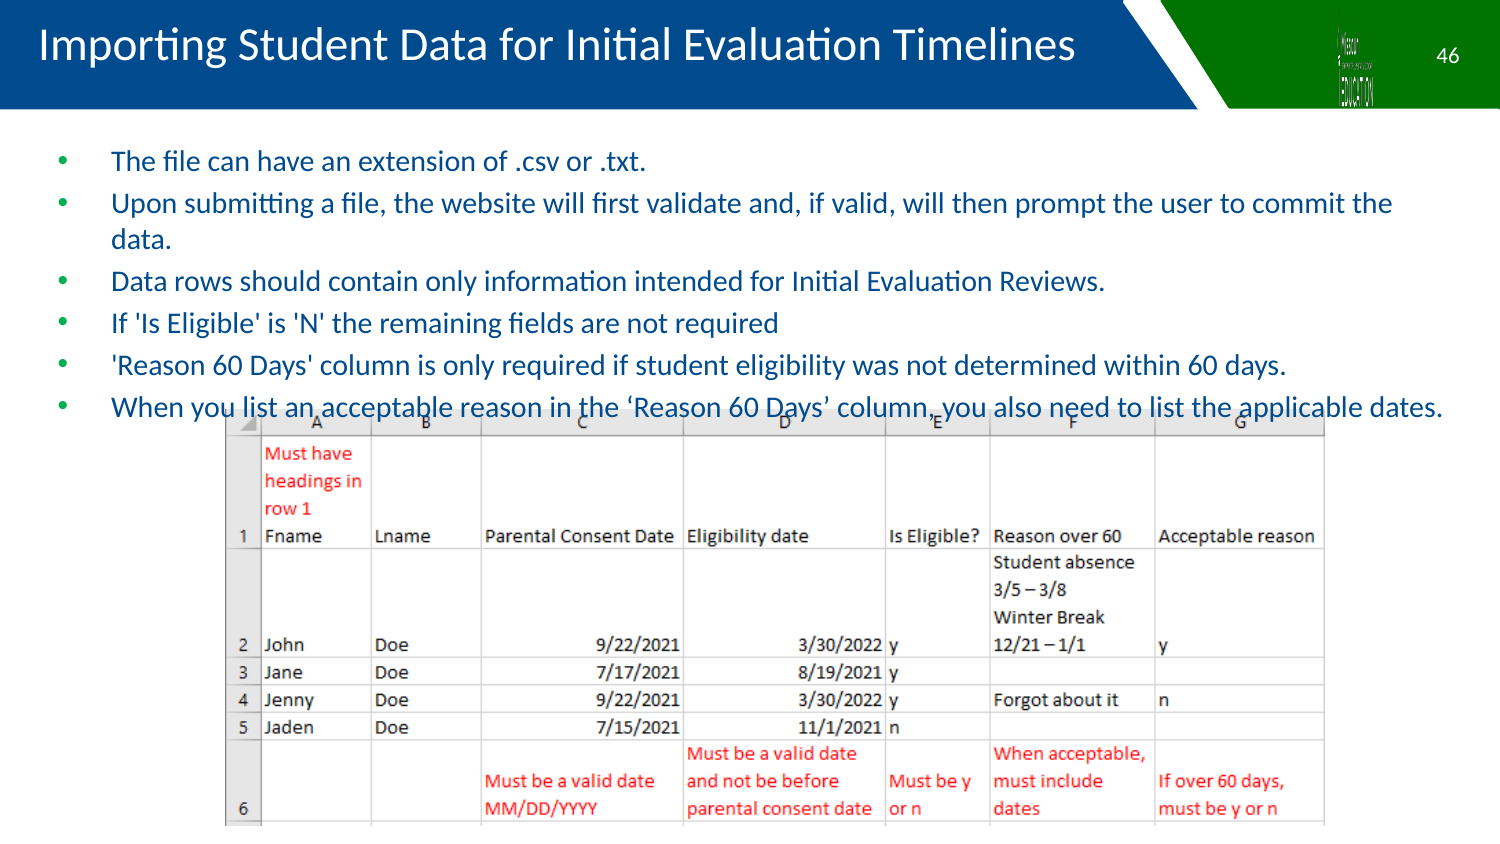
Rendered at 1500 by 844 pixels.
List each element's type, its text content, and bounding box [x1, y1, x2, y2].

picture [1337, 3, 1375, 110]
slide_number 46 [1400, 32, 1475, 78]
list The file can have an extension of .csv or .txt. Upon submitting a file, the website will first validate and, if valid, will then prompt the user to commit the data. Data rows should contain only information intended for Initial Evaluation Reviews. If 'Is Eligible' is 'N' the remaining fields are not required 'Reason 60 Days' column is only required if student eligibility was not determined within 60 days. When you list an acceptable reason in the ‘Reason 60 Days’ column, you also need to list the applicable dates. [24, 134, 1475, 447]
title Importing Student Data for Initial Evaluation Timelines [0, 5, 1100, 104]
picture [224, 409, 1326, 827]
